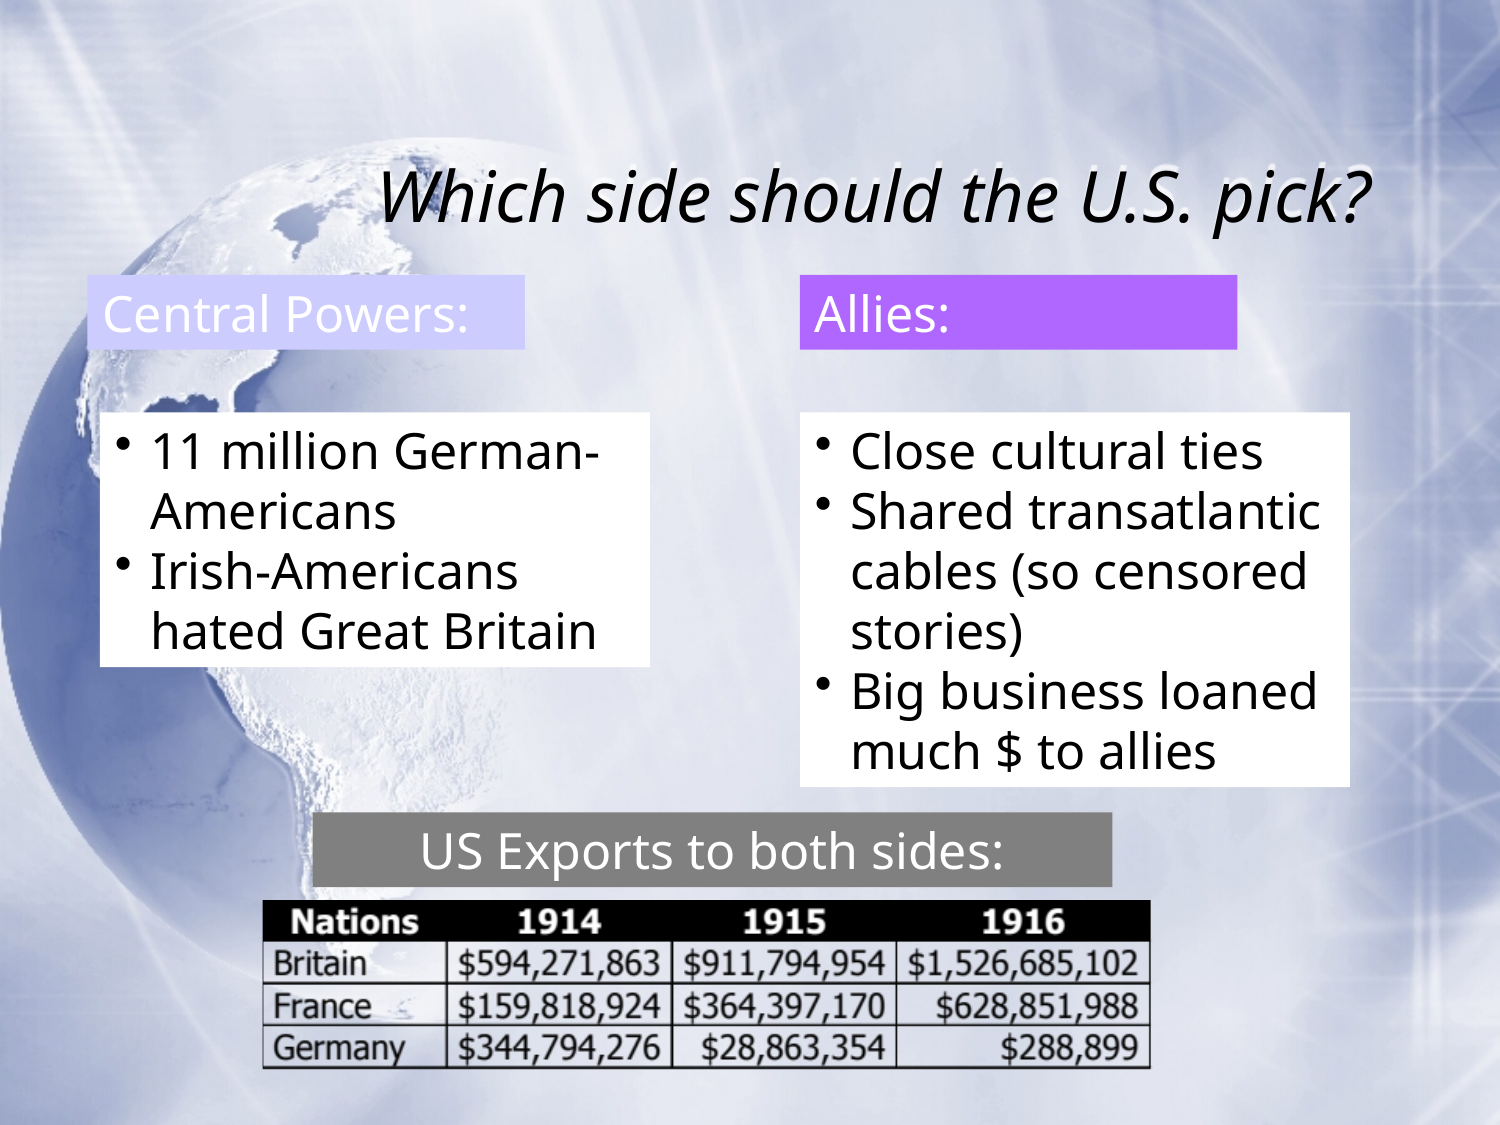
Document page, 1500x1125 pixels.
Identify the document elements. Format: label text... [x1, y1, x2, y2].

text_box Close cultural ties Shared transatlantic cables (so censored stories) Big business loaned much $ to allies [800, 412, 1350, 788]
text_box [262, 899, 1186, 1095]
text_box Allies: [799, 274, 1238, 350]
title Which side should the U.S. pick? [112, 99, 1388, 288]
picture [0, 0, 1500, 1125]
text_box US Exports to both sides: [312, 812, 1113, 888]
text_box 11 million German-Americans Irish-Americans hated Great Britain [99, 412, 650, 668]
text_box Central Powers: [87, 274, 525, 350]
